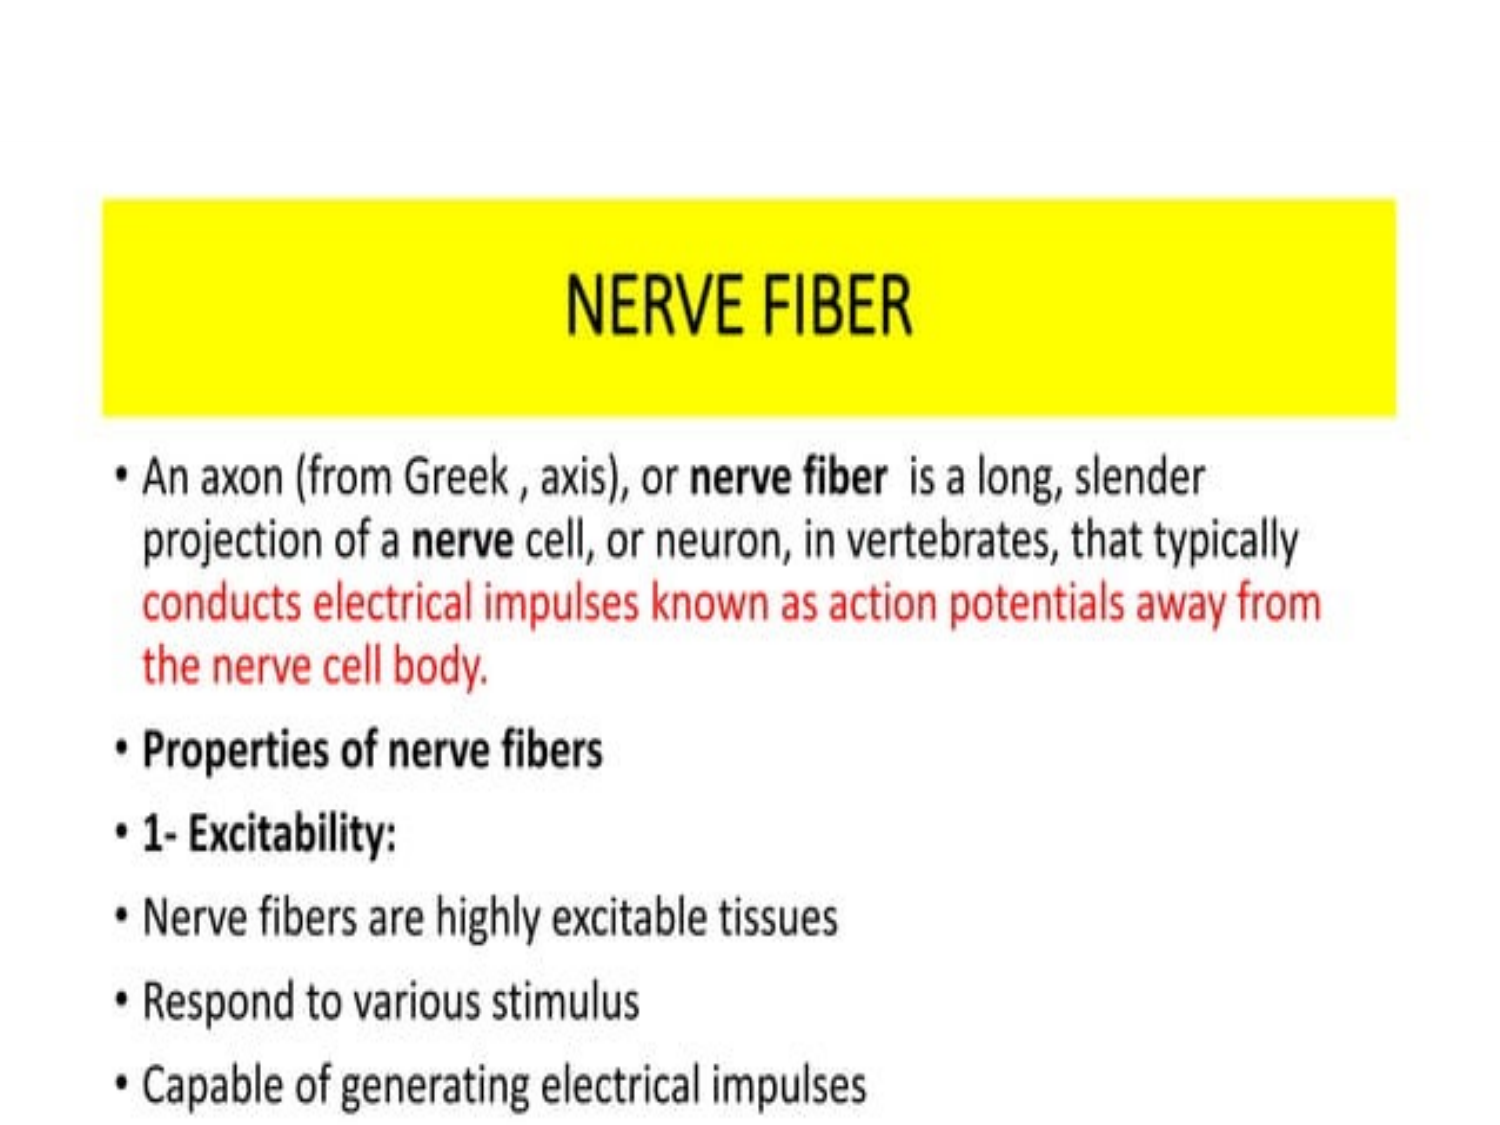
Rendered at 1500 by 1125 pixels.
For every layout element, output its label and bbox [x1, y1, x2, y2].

picture [0, 139, 1500, 1125]
